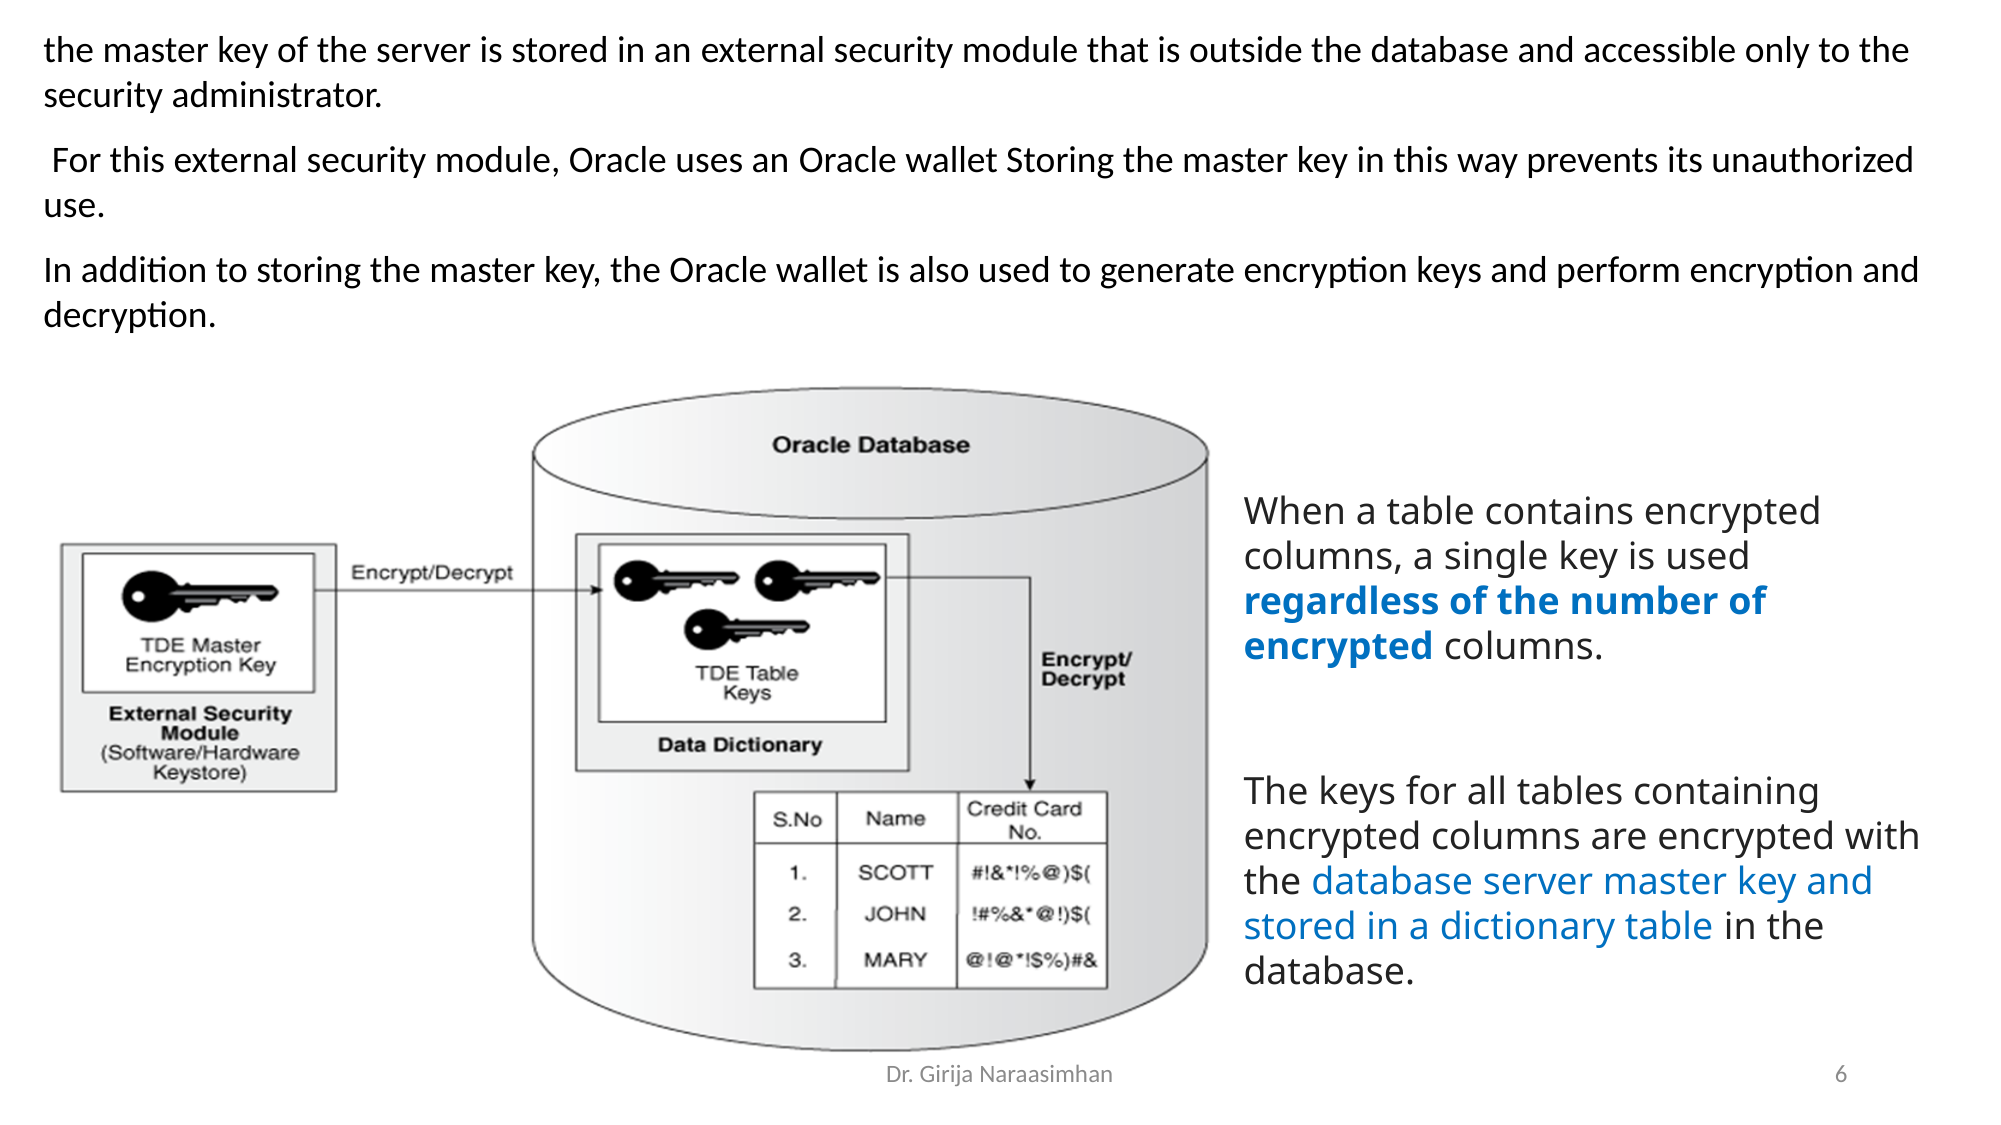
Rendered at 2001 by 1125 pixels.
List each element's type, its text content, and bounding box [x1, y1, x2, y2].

slide_number 6 [1412, 1042, 1863, 1103]
text_box the master key of the server is stored in an external security module that is outside the database and accessible only to the security administrator. For this external security module, Oracle uses an Oracle wallet Storing the master key in this way prevents its unauthorized use. In addition to storing the master key, the Oracle wallet is also used to generate encryption keys and perform encryption and decryption. [28, 17, 1983, 343]
text_box When a table contains encrypted columns, a single key is used regardless of the number of encrypted columns. The keys for all tables containing encrypted columns are encrypted with the database server master key and stored in a dictionary table in the database. [1228, 479, 1960, 1045]
footer Dr. Girija Naraasimhan [662, 1042, 1338, 1103]
picture [51, 378, 1215, 1061]
